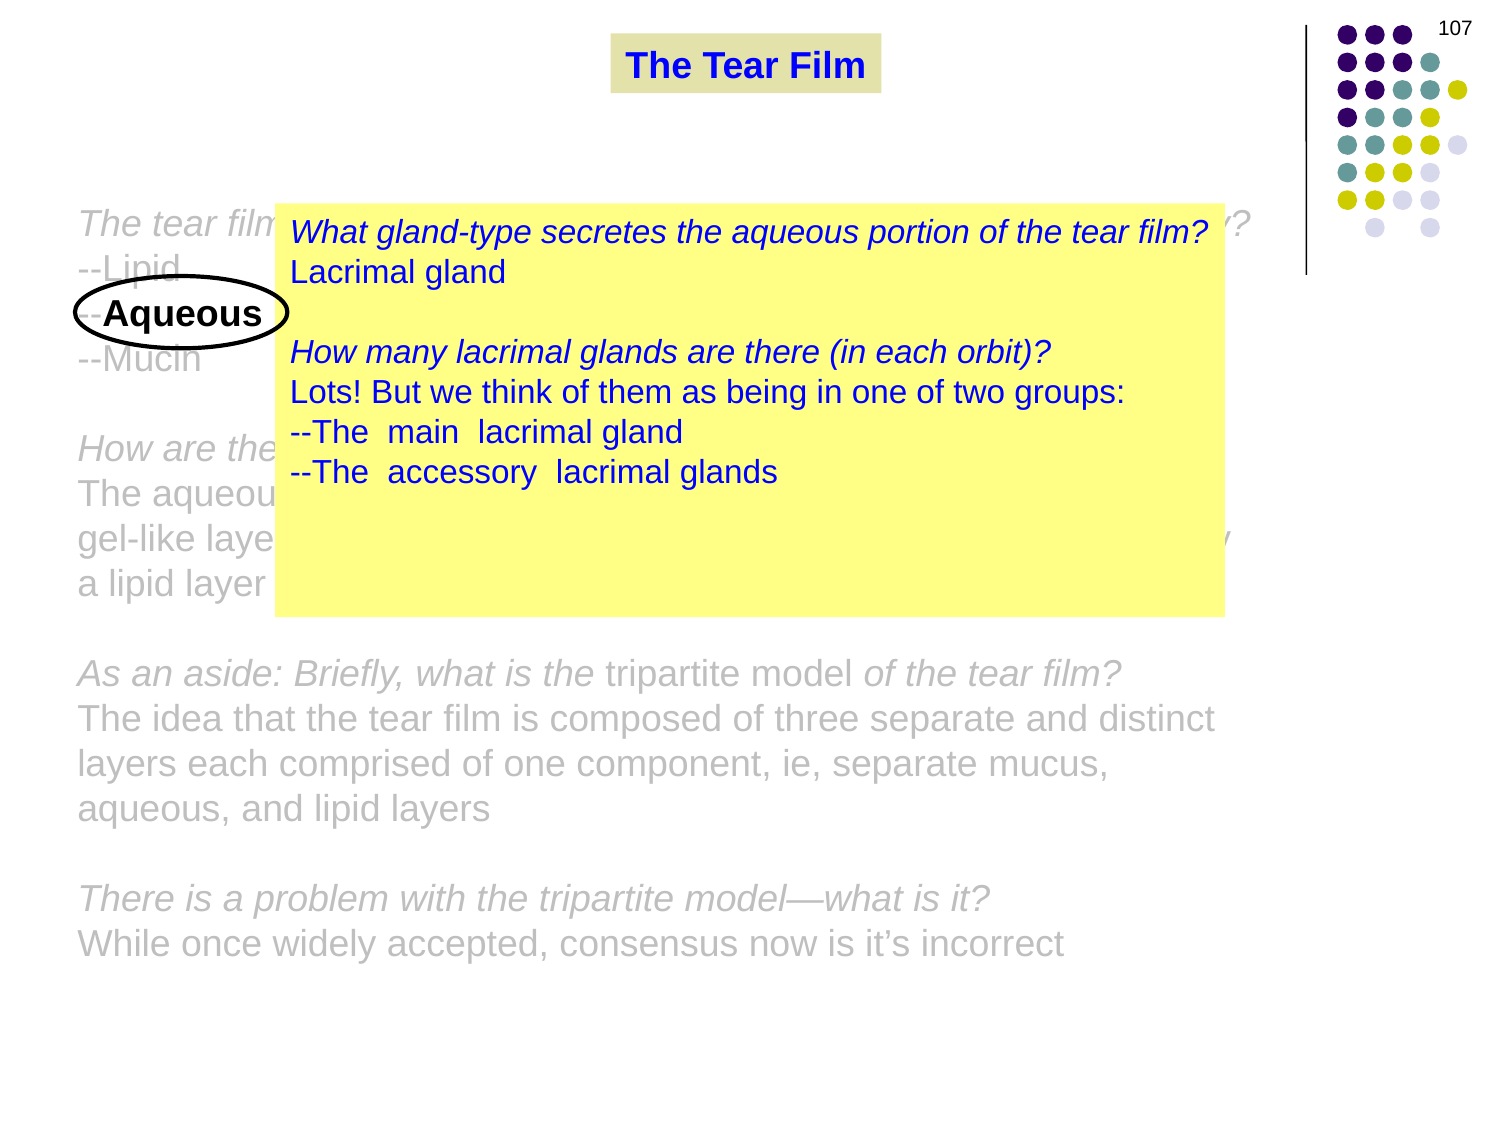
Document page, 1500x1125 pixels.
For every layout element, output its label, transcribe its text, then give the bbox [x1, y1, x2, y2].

text_box The tear film is comprised of three basic components. What are they? --Lipid --Aqueous --Mucin How are the three components physically related to one another? The aqueous and mucus components are intermixed into a single, gel-like layer (the ‘ mucoaqueous phase’), which in turn is covered by a lipid layer As an aside: Briefly, what is the tripartite model of the tear film? The idea that the tear film is composed of three separate and distinct layers each comprised of one component, ie, separate mucus, aqueous, and lipid layers There is a problem with the tripartite model—what is it? While once widely accepted, consensus now is it’s incorrect [62, 191, 1269, 972]
text_box What gland-type secretes the aqueous portion of the tear film? Lacrimal gland How many lacrimal glands are there (in each orbit)? Lots! But we think of them as being in one of two groups: --The main lacrimal gland --The accessory lacrimal glands Are they innervated? Yes, primarily by nerves of the parasympathetic system [275, 203, 1225, 618]
slide_number 107 [1137, 7, 1488, 83]
text_box [72, 273, 290, 351]
text_box The Tear Film [610, 33, 882, 94]
